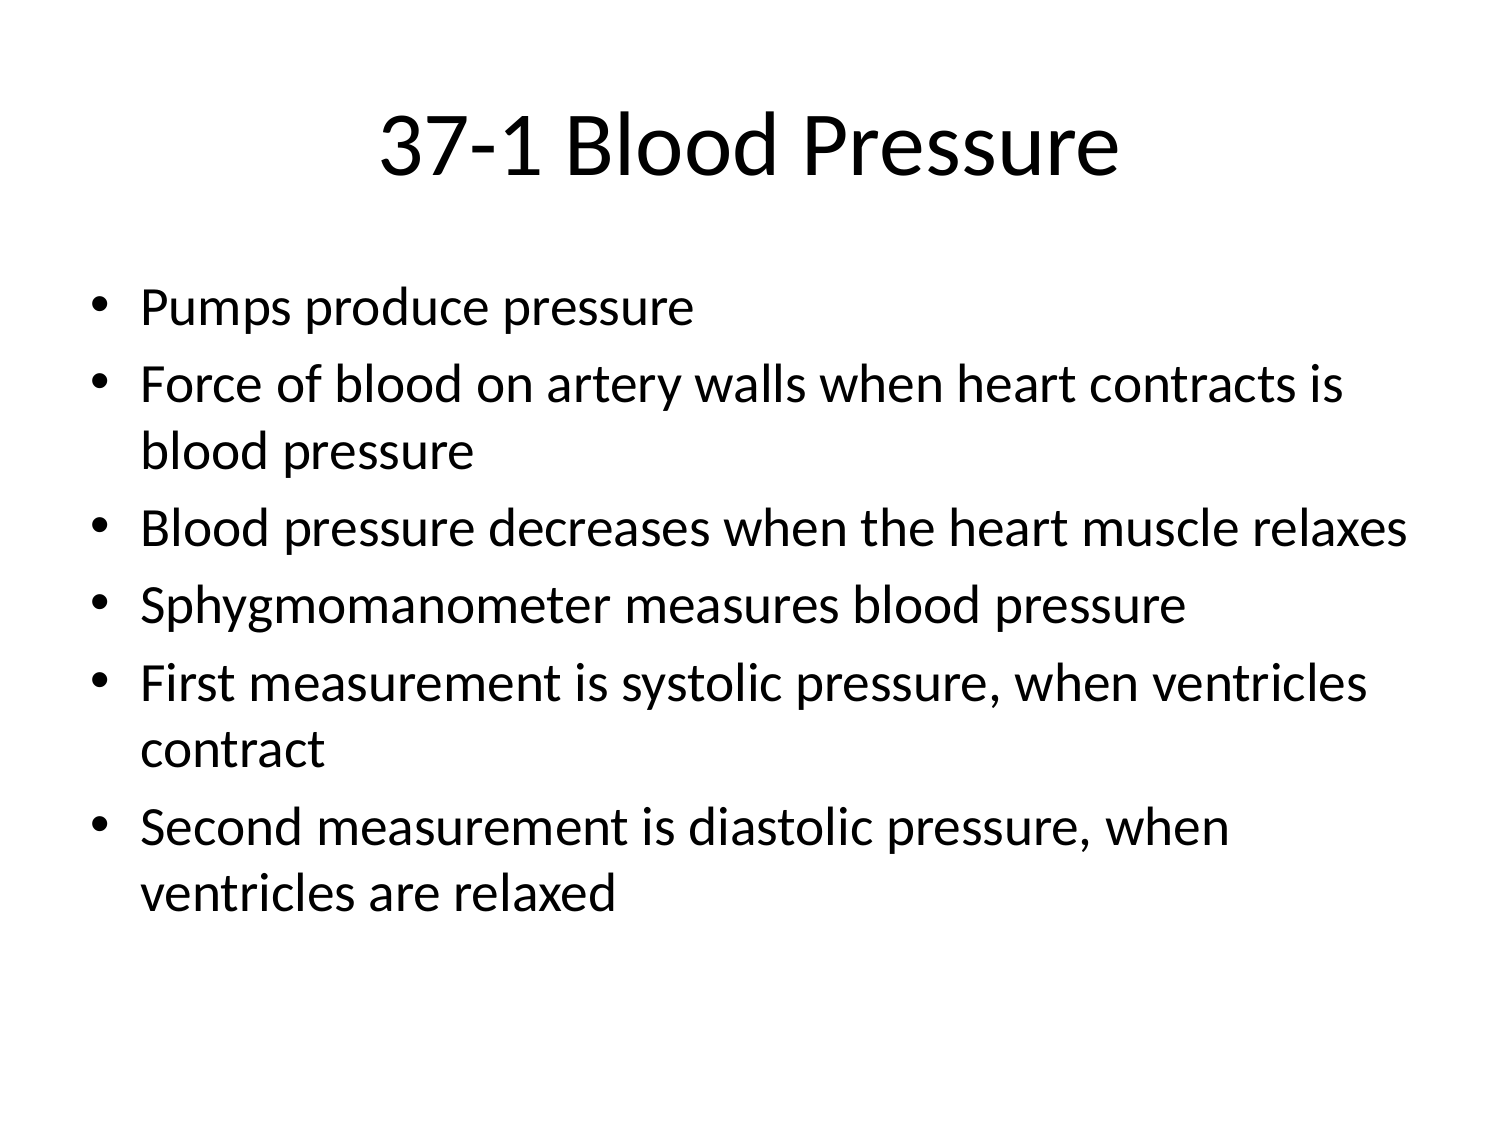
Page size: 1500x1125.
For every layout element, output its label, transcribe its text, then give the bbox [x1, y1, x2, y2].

title 37-1 Blood Pressure [75, 45, 1425, 233]
list Pumps produce pressure Force of blood on artery walls when heart contracts is blood pressure Blood pressure decreases when the heart muscle relaxes Sphygmomanometer measures blood pressure First measurement is systolic pressure, when ventricles contract Second measurement is diastolic pressure, when ventricles are relaxed [75, 262, 1425, 1005]
